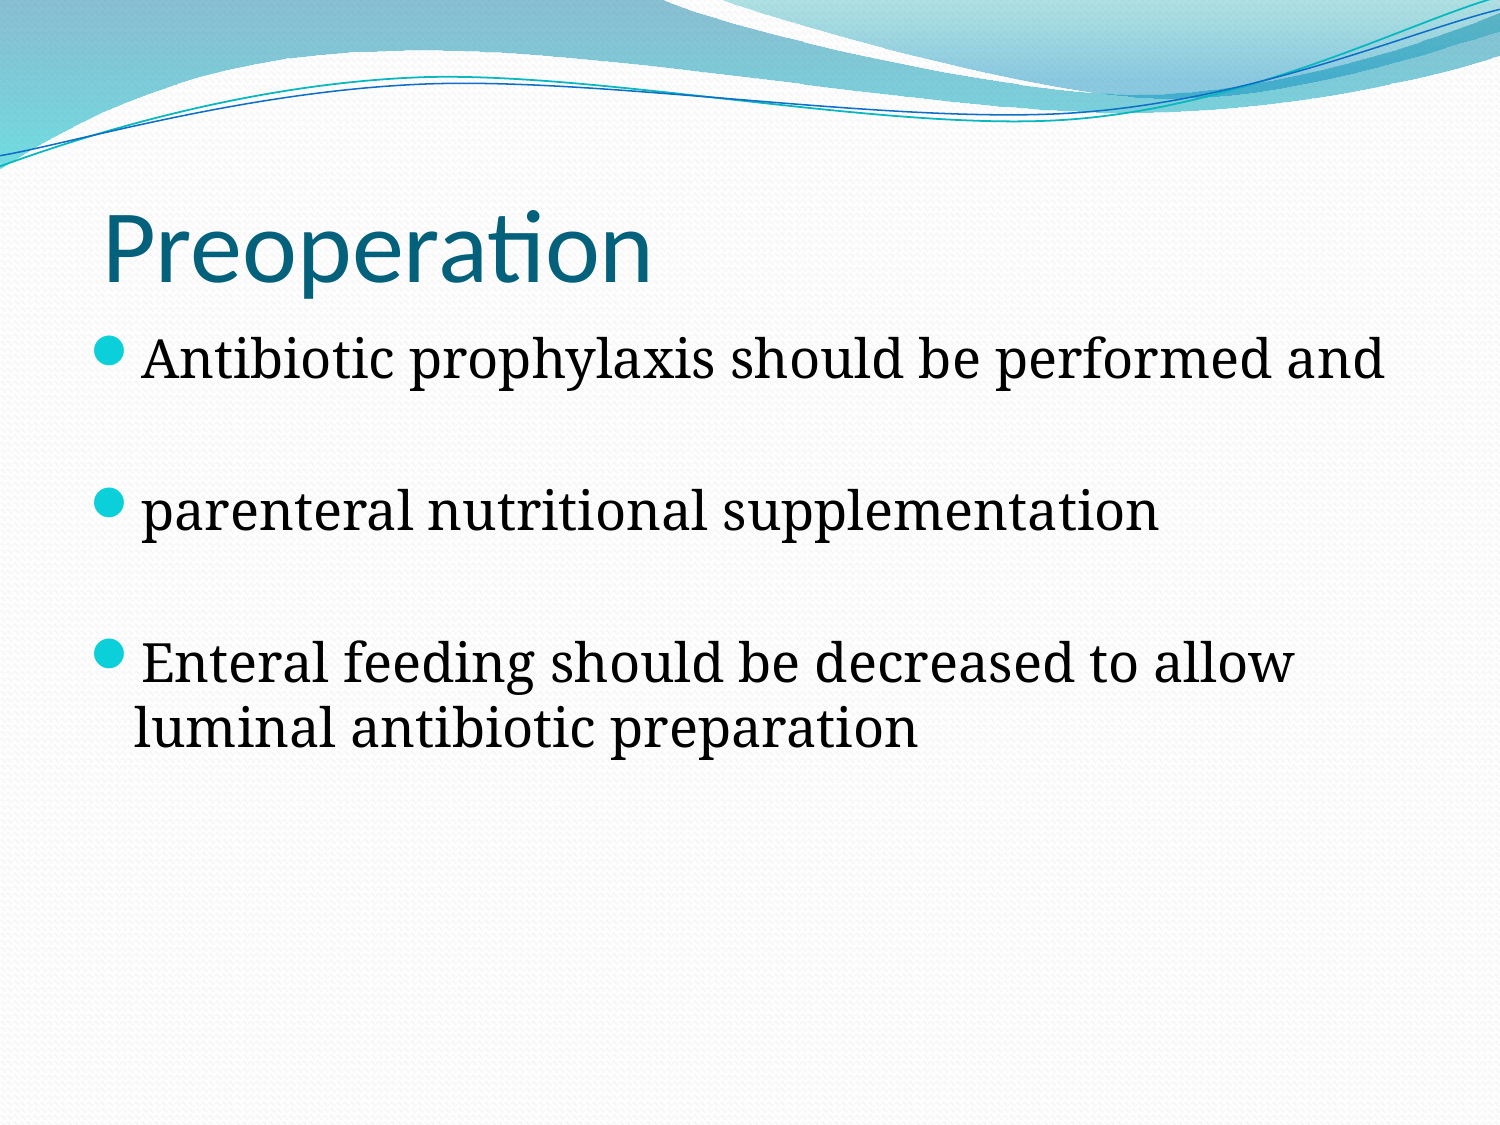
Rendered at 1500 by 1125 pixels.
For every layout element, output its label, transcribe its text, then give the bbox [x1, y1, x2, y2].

title Preoperation [75, 115, 1425, 303]
list Antibiotic prophylaxis should be performed and parenteral nutritional supplementation Enteral feeding should be decreased to allow luminal antibiotic preparation [75, 317, 1425, 1038]
